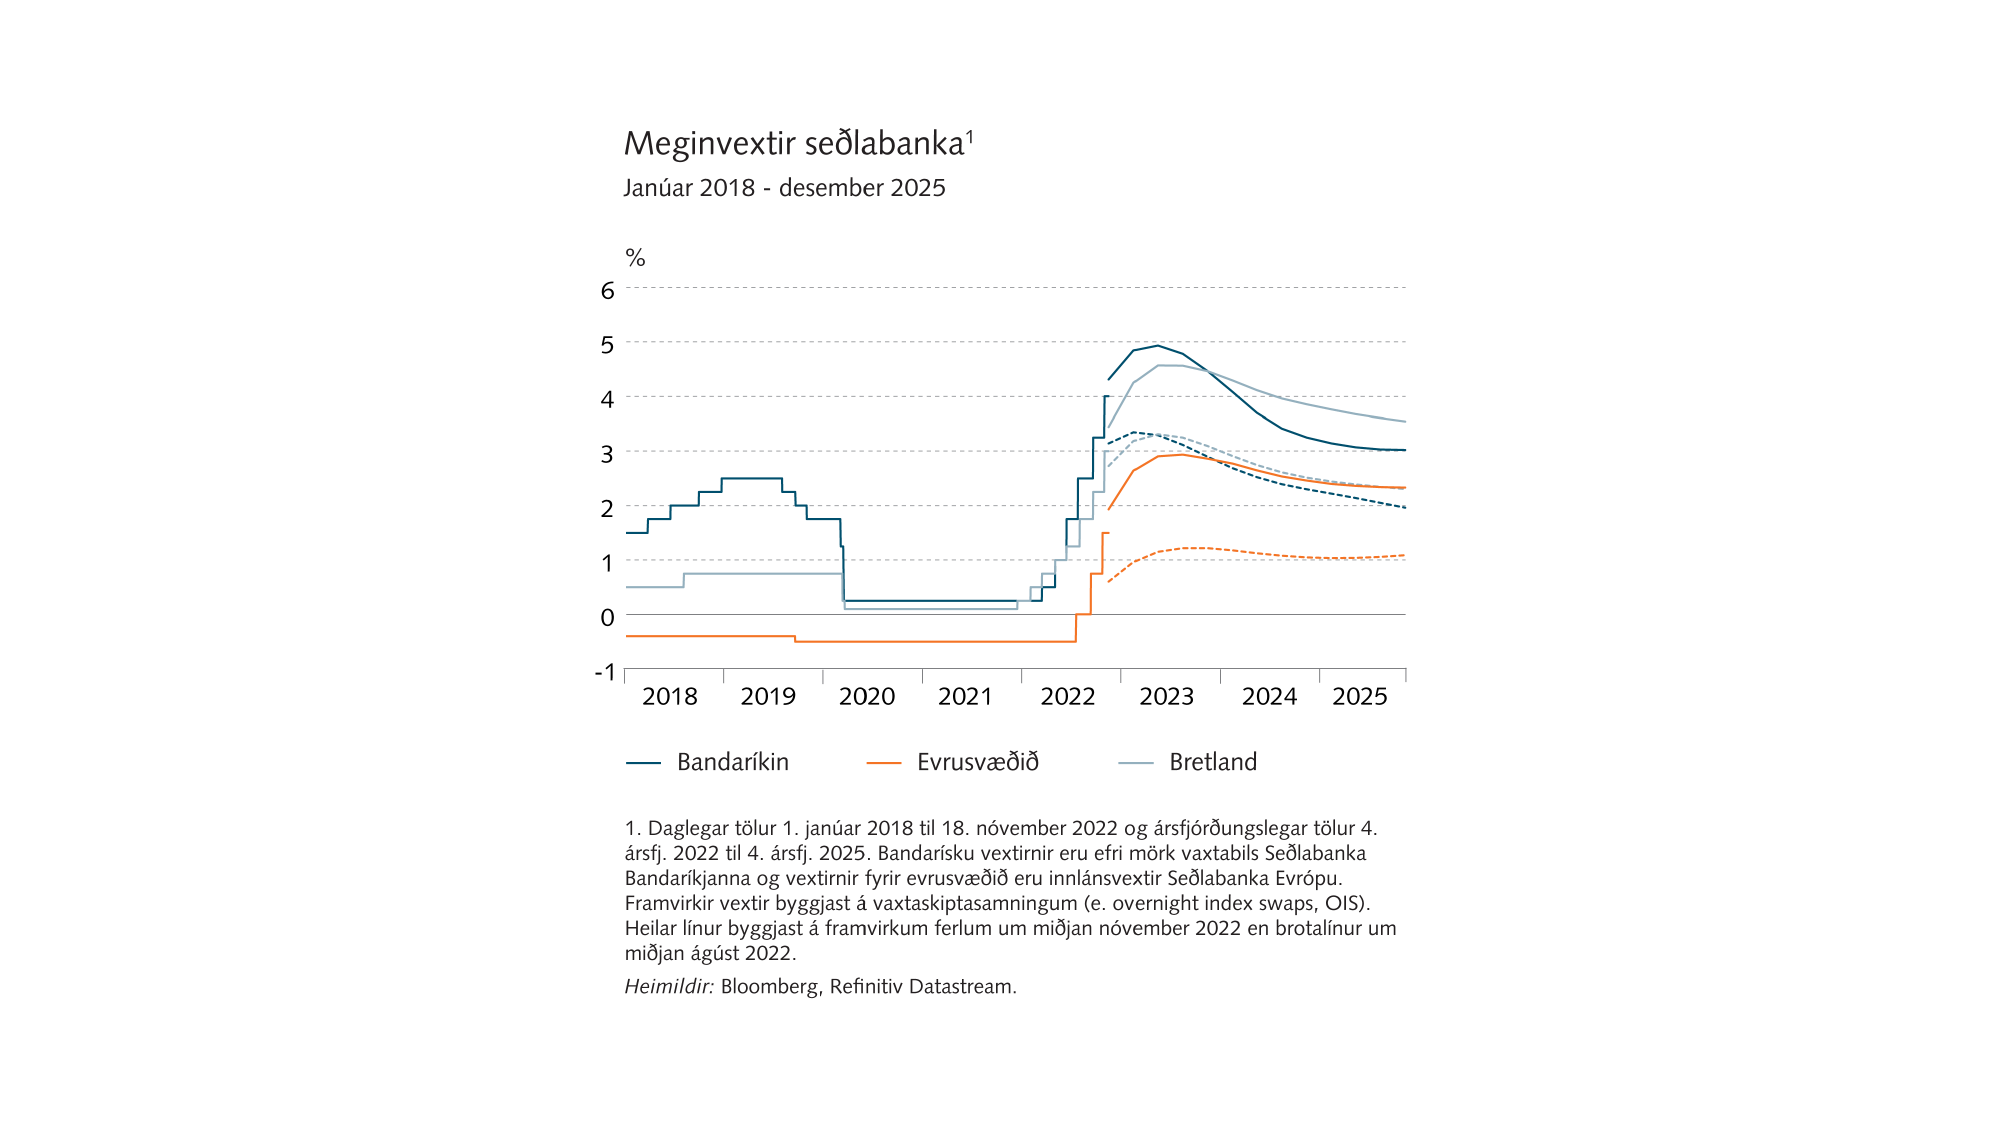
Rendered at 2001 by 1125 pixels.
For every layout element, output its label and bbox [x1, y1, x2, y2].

picture [593, 126, 1407, 999]
